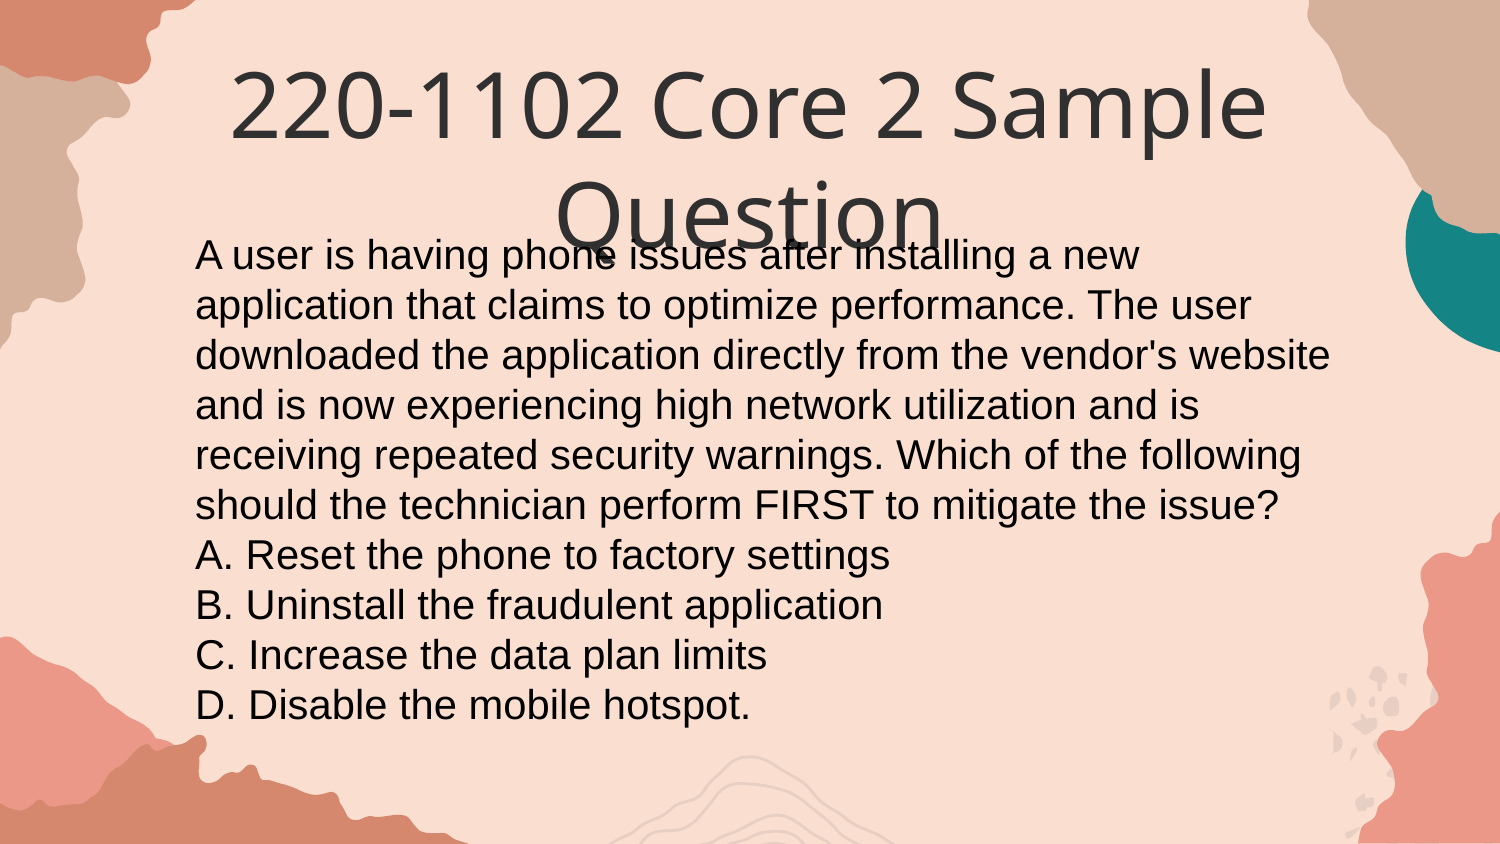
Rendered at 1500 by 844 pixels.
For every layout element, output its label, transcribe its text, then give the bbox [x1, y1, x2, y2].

text_box A user is having phone issues after installing a new application that claims to optimize performance. The user downloaded the application directly from the vendor's website and is now experiencing high network utilization and is receiving repeated security warnings. Which of the following should the technician perform FIRST to mitigate the issue? A. Reset the phone to factory settings B. Uninstall the fraudulent application C. Increase the data plan limits D. Disable the mobile hotspot. [180, 220, 1362, 736]
title 220-1102 Core 2 Sample Question [89, 31, 1411, 173]
